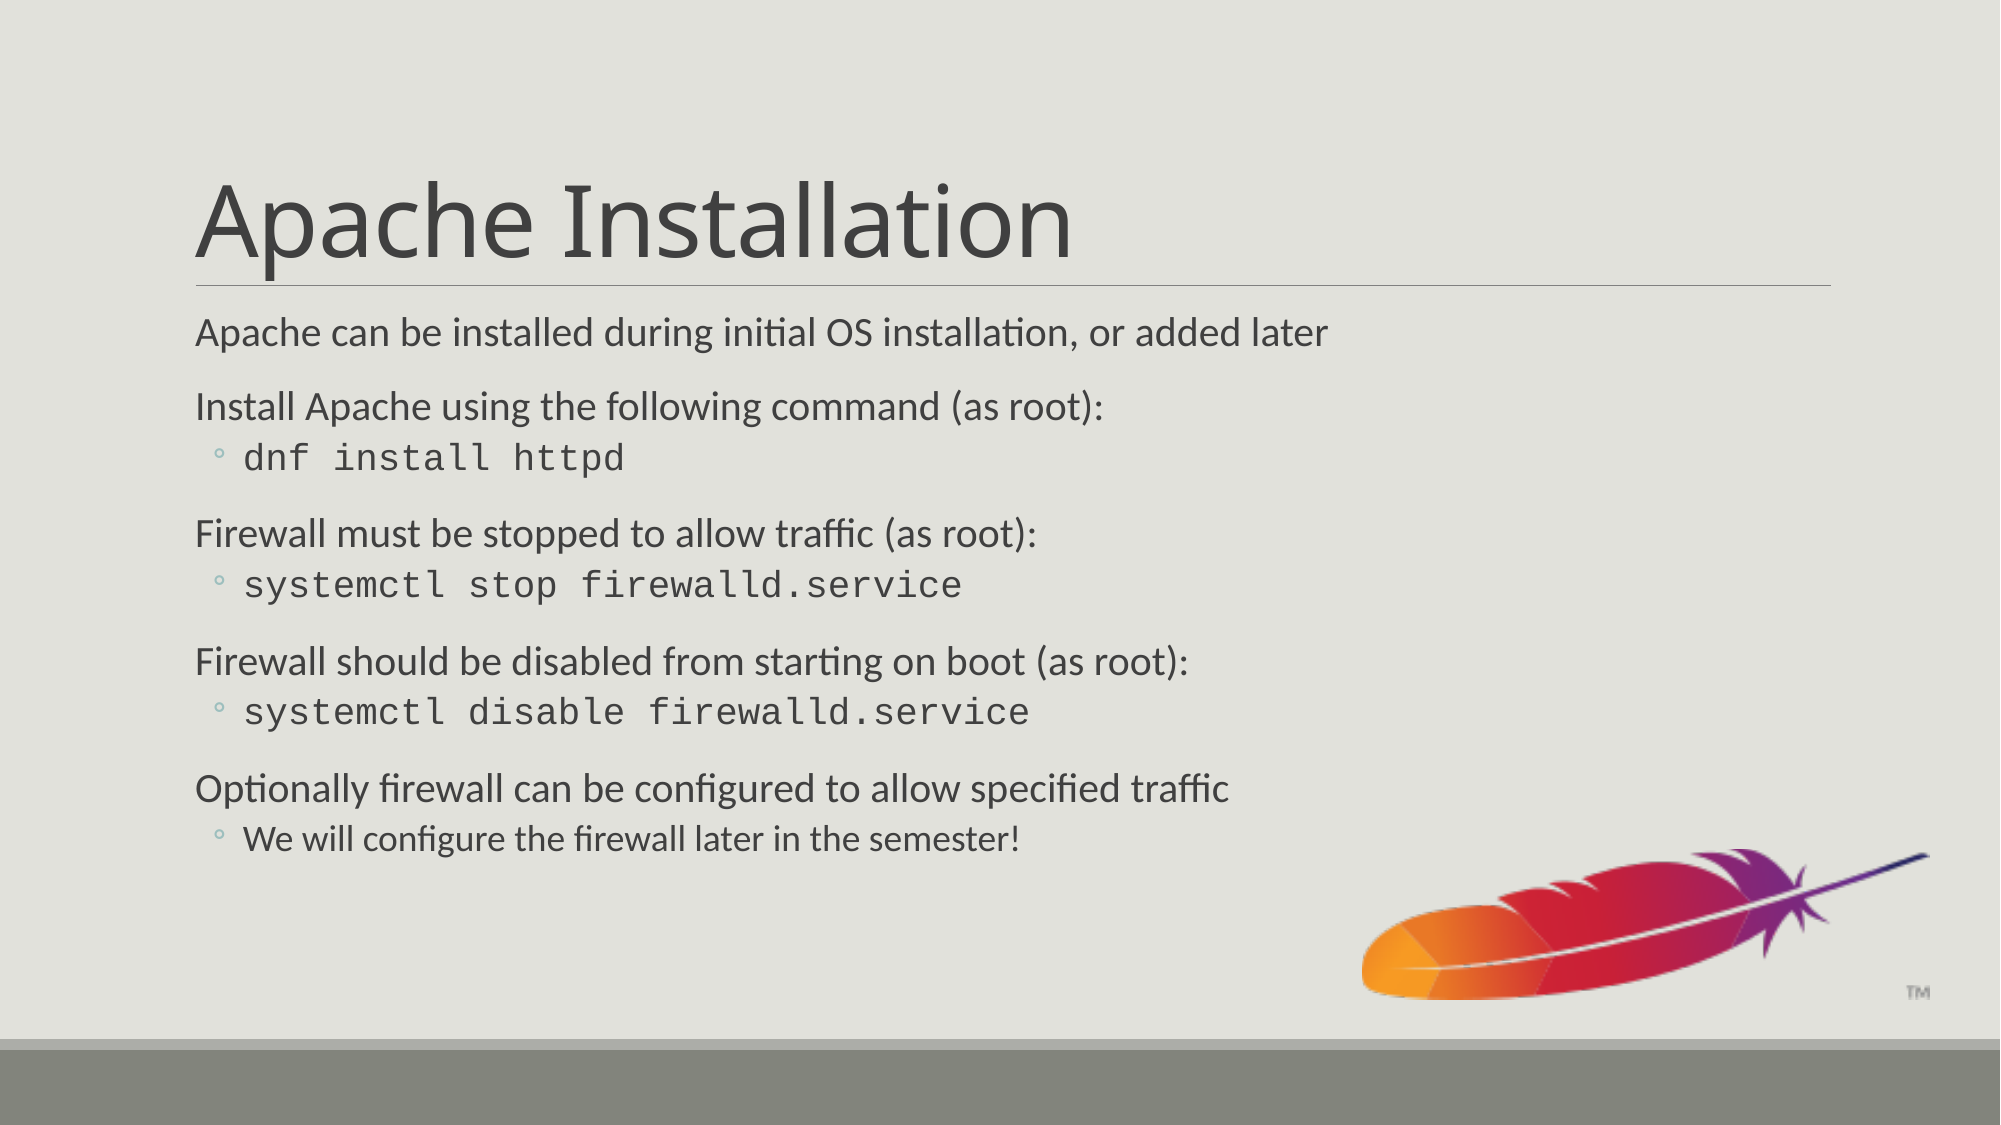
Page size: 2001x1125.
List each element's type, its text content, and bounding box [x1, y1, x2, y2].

title Apache Installation [180, 47, 1830, 285]
list Apache can be installed during initial OS installation, or added later Install Apache using the following command (as root): dnf install httpd Firewall must be stopped to allow traffic (as root): systemctl stop firewalld.service Firewall should be disabled from starting on boot (as root): systemctl disable firewalld.service Optionally firewall can be configured to allow specified traffic We will configure the firewall later in the semester! [180, 302, 1830, 963]
picture [1361, 849, 1931, 1001]
